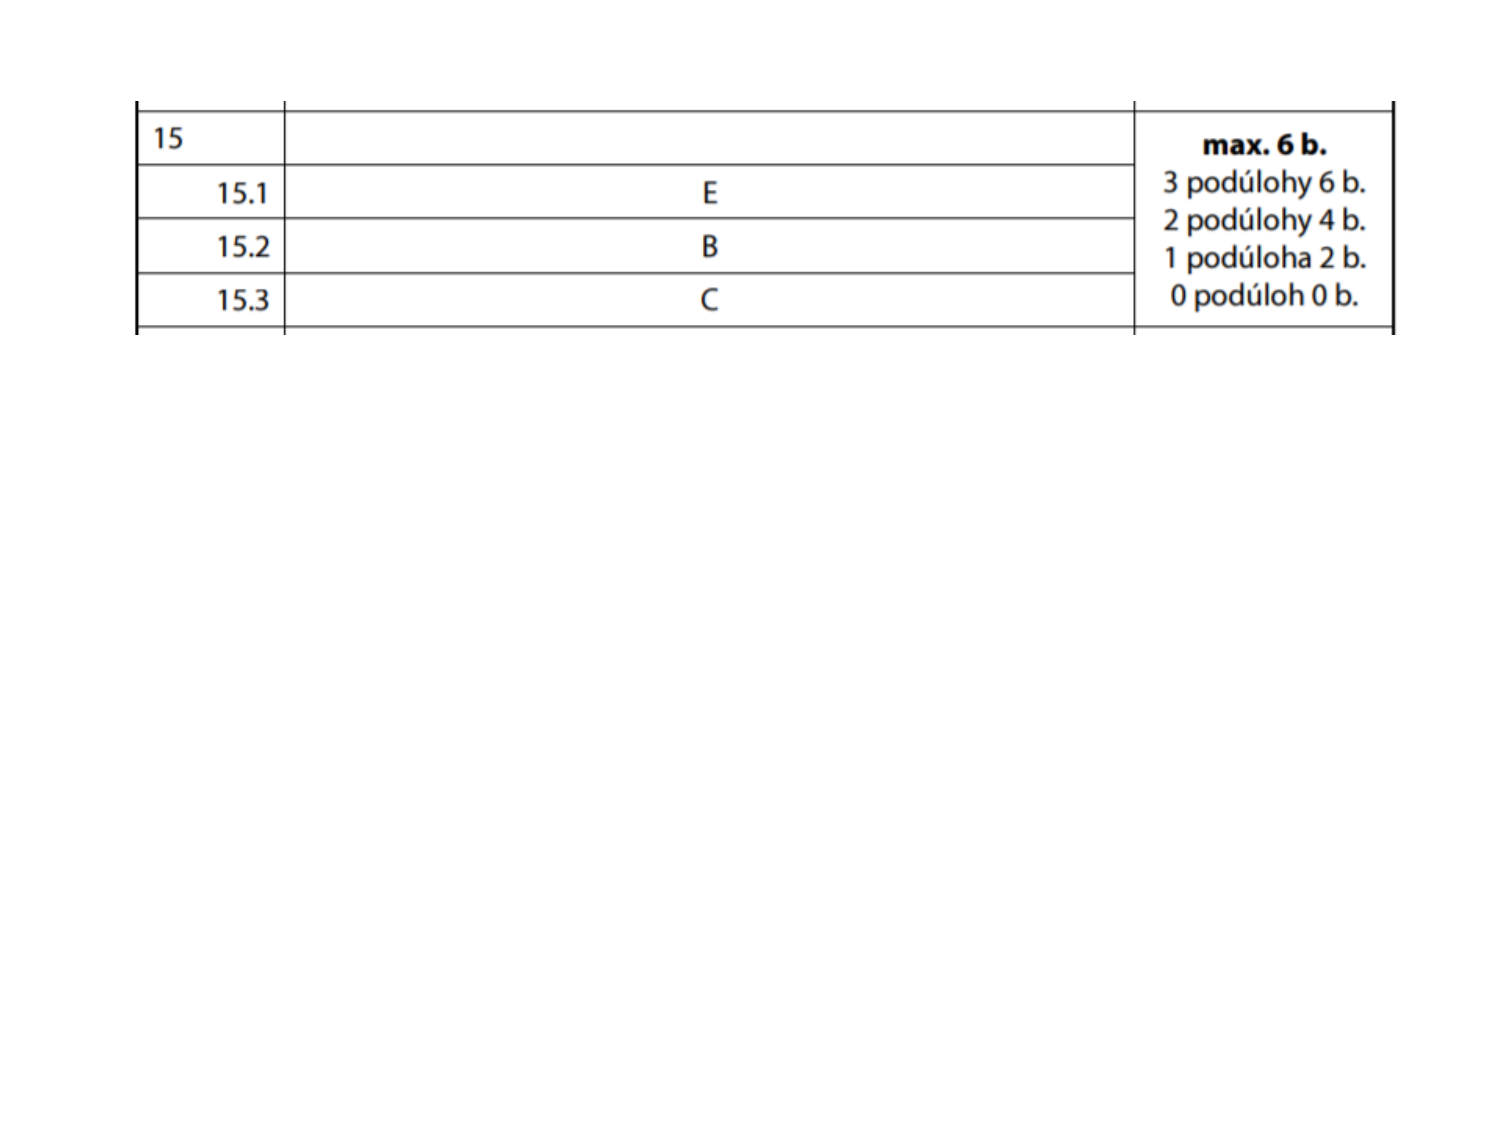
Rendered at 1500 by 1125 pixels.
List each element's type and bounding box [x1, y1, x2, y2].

picture [123, 101, 1403, 335]
